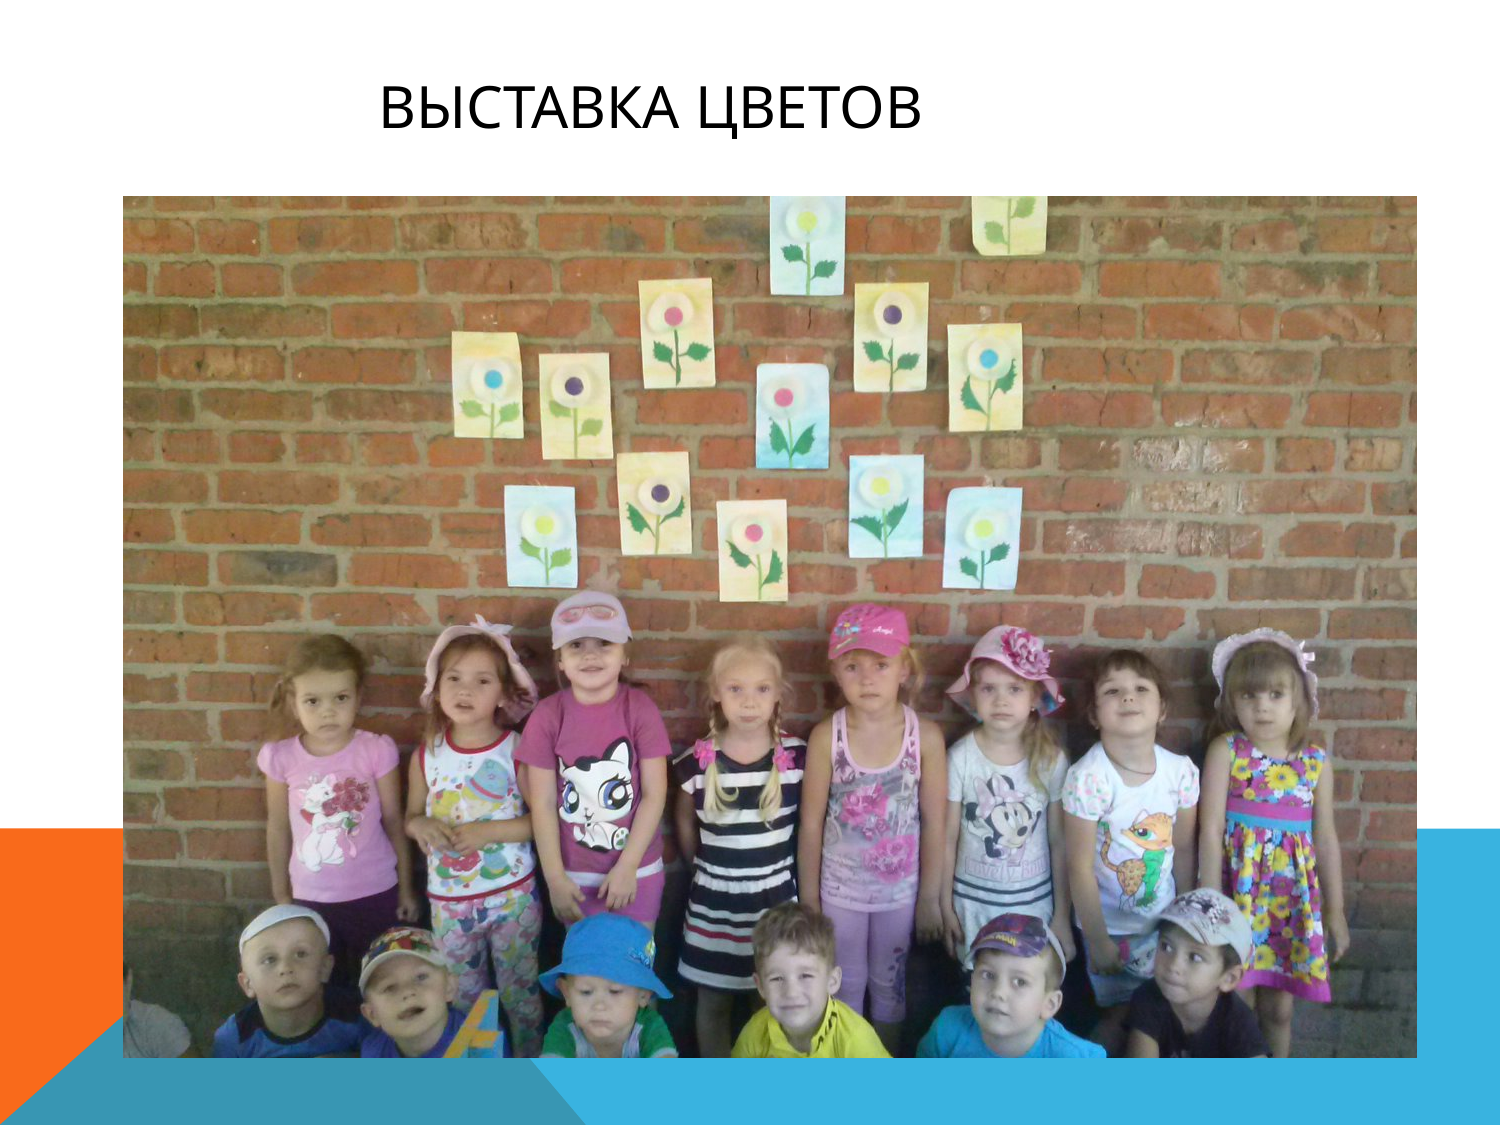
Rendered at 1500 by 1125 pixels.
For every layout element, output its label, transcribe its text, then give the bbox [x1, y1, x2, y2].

picture [928, 1054, 937, 1059]
picture [123, 195, 1417, 1059]
title Выставка цветов [135, 60, 1369, 150]
